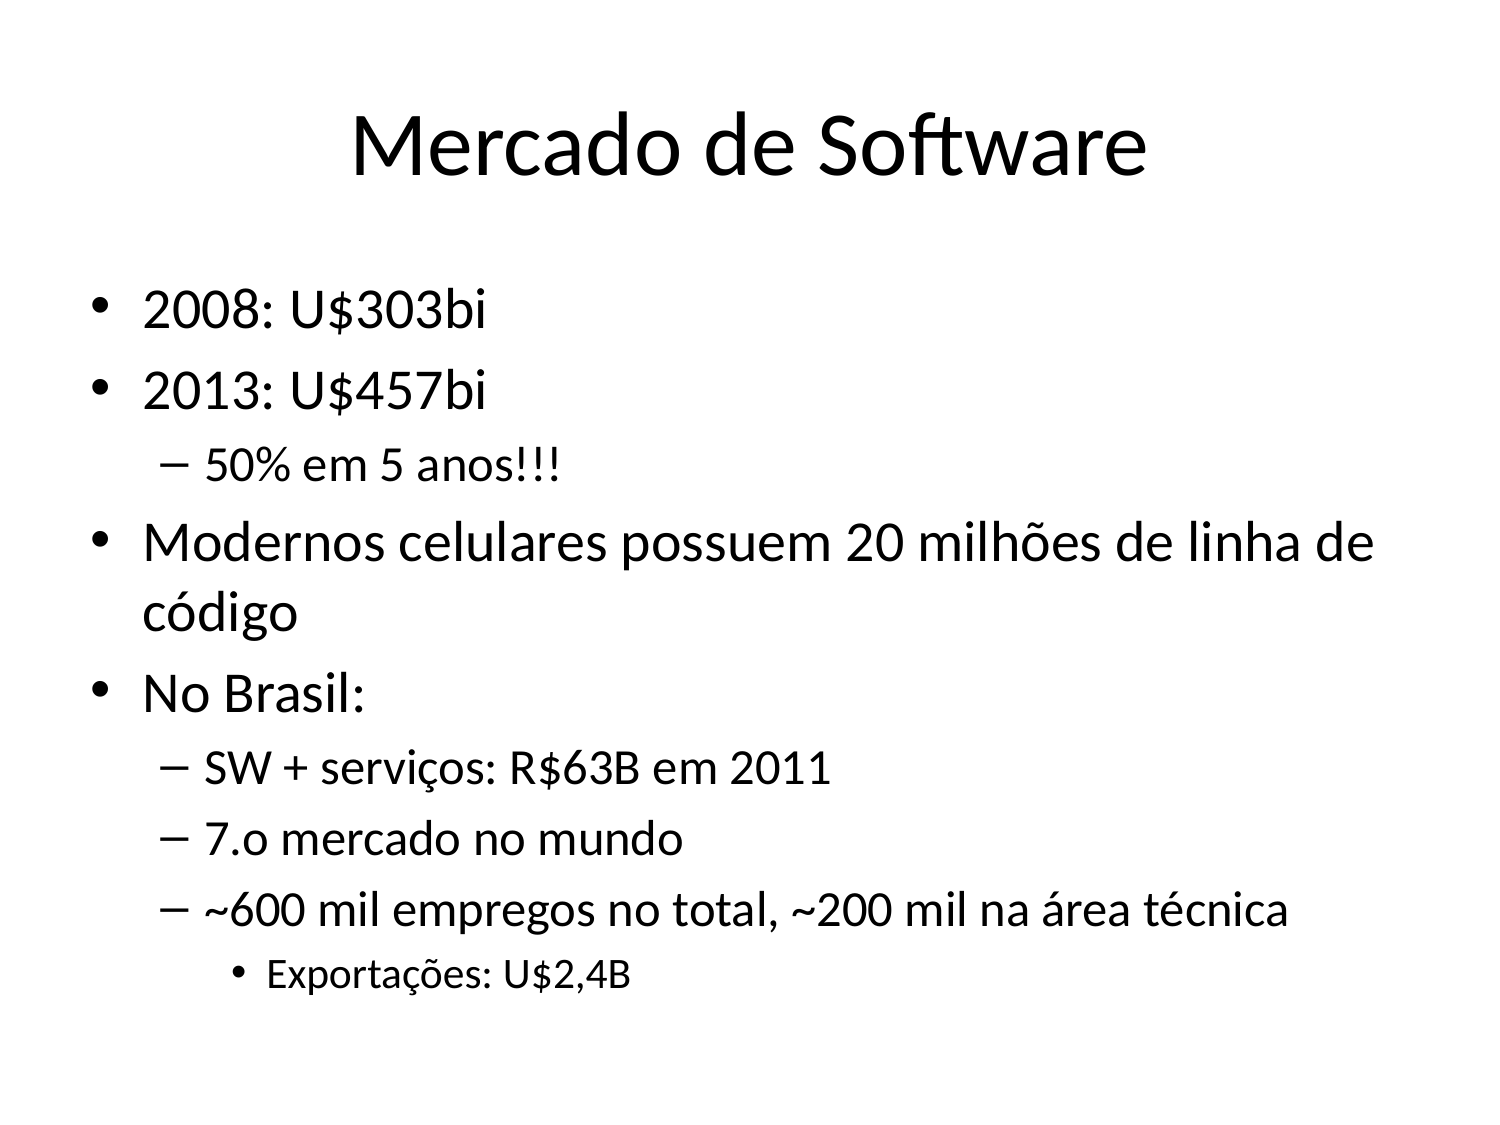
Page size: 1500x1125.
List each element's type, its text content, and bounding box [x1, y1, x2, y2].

list 2008: U$303bi 2013: U$457bi 50% em 5 anos!!! Modernos celulares possuem 20 milhões de linha de código No Brasil: SW + serviços: R$63B em 2011 7.o mercado no mundo ~600 mil empregos no total, ~200 mil na área técnica Exportações: U$2,4B [75, 262, 1425, 1005]
title Mercado de Software [75, 45, 1425, 233]
